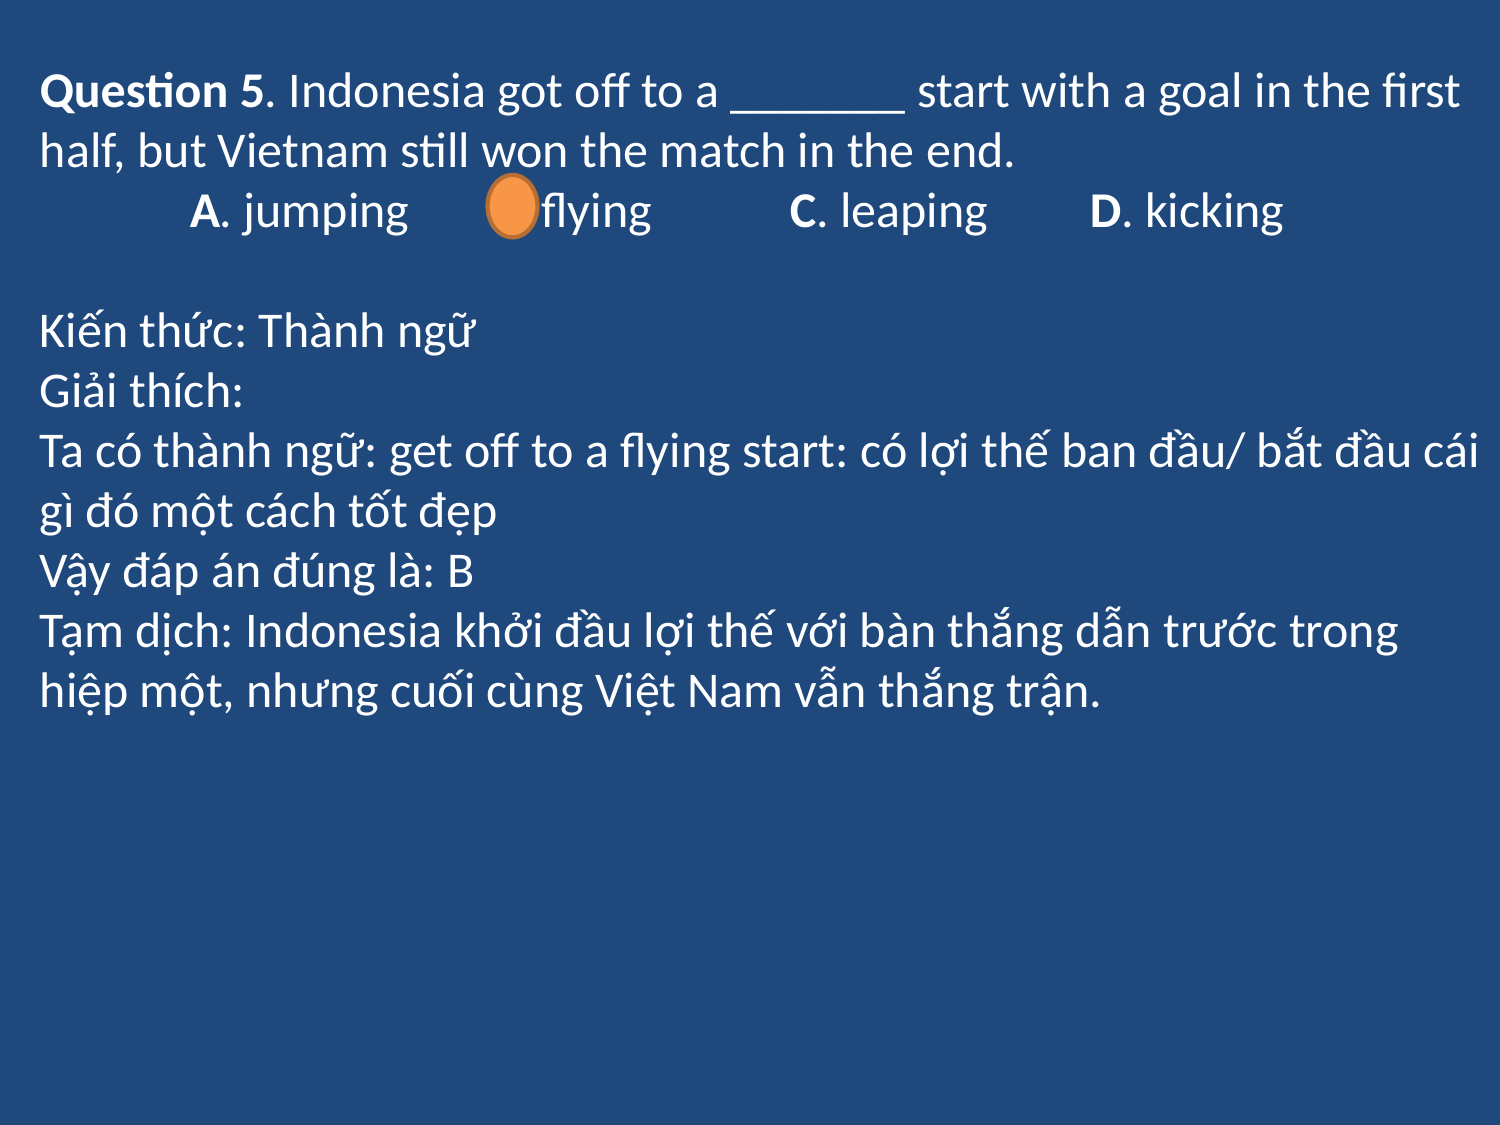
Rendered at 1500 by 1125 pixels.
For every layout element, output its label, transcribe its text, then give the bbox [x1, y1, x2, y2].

text_box [485, 172, 540, 240]
text_box Question 5. Indonesia got off to a _______ start with a goal in the first half, but Vietnam still won the match in the end. A. jumping B. flying C. leaping D. kicking Kiến thức: Thành ngữ Giải thích: Ta có thành ngữ: get off to a flying start: có lợi thế ban đầu/ bắt đầu cái gì đó một cách tốt đẹp Vậy đáp án đúng là: B Tạm dịch: Indonesia khởi đầu lợi thế với bàn thắng dẫn trước trong hiệp một, nhưng cuối cùng Việt Nam vẫn thắng trận. [24, 49, 1500, 785]
